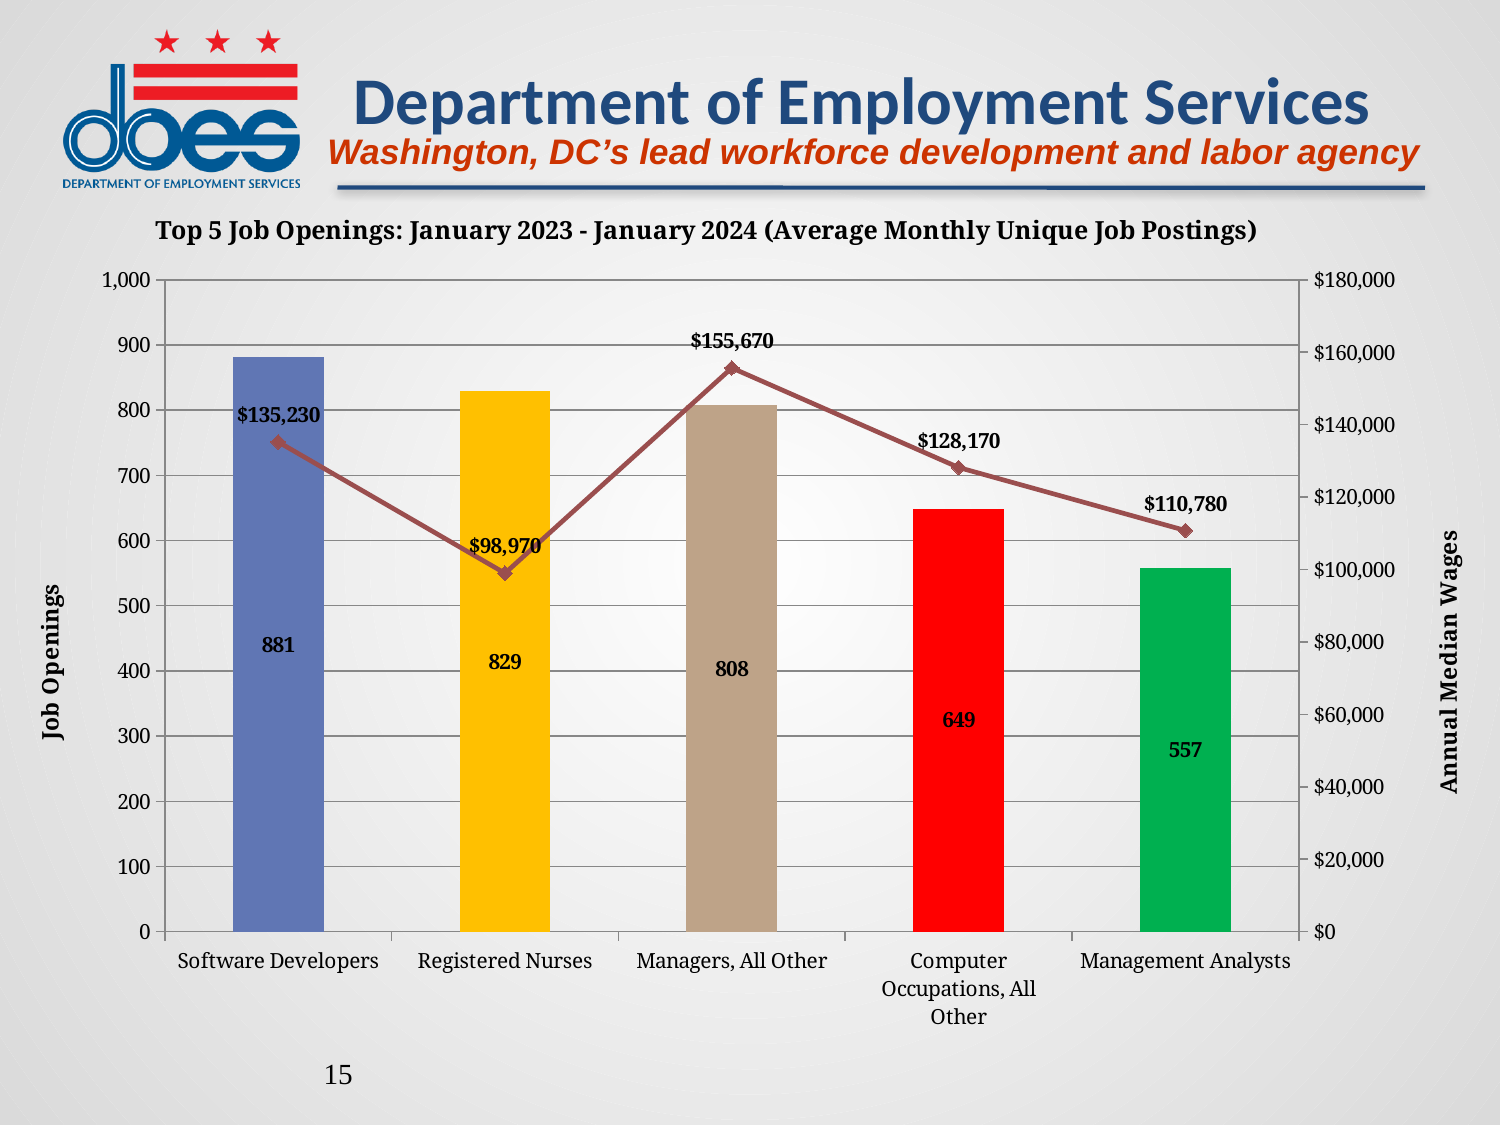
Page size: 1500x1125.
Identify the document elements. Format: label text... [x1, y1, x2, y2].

footer 15 [108, 1071, 576, 1103]
picture [63, 29, 300, 187]
chart [0, 187, 1500, 1063]
